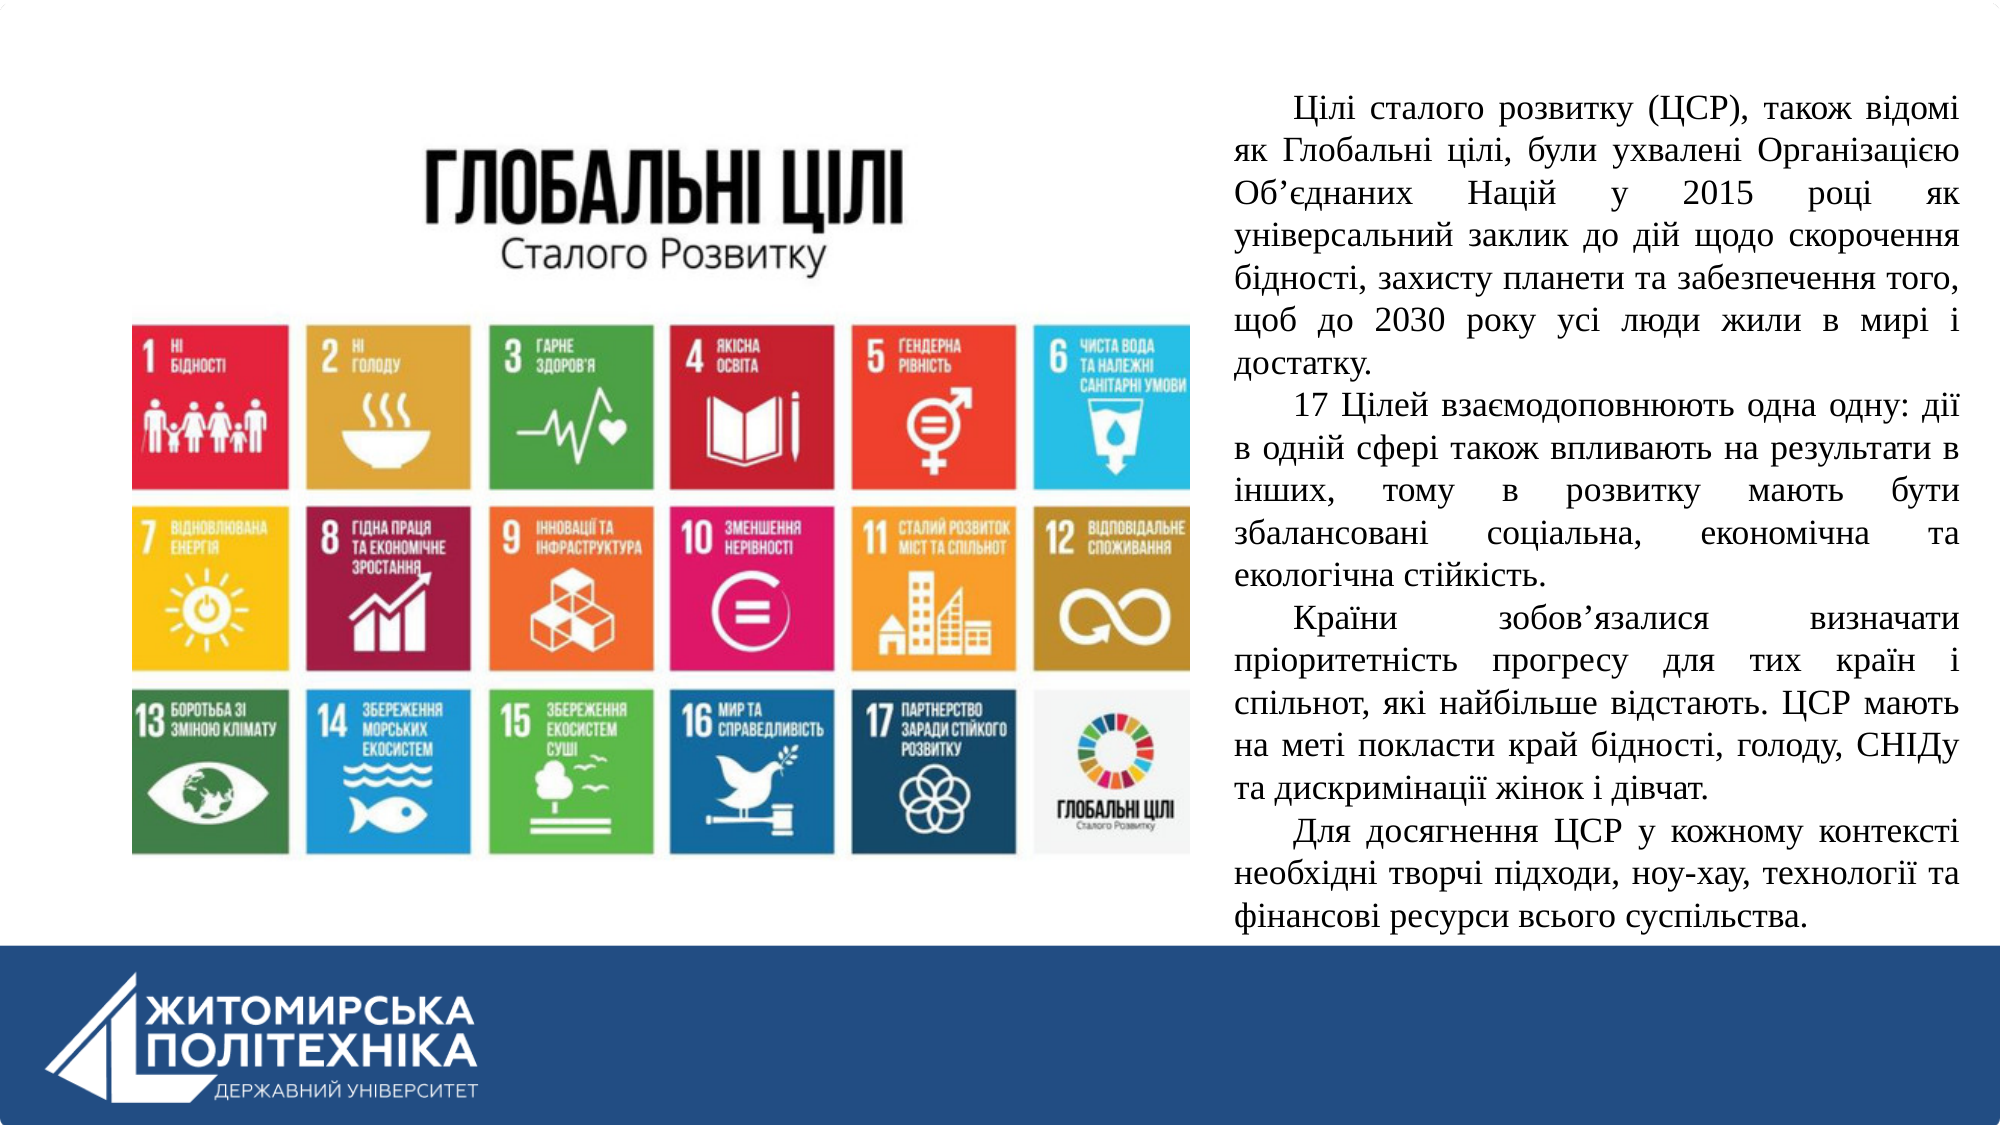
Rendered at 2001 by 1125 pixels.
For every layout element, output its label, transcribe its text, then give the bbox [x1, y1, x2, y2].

text_box Цілі сталого розвитку (ЦСР), також відомі як Глобальні цілі, були ухвалені Організацією Об’єднаних Націй у 2015 році як універсальний заклик до дій щодо скорочення бідності, захисту планети та забезпечення того, щоб до 2030 року усі люди жили в мирі і достатку. 17 Цілей взаємодоповнюють одна одну: дії в одній сфері також впливають на результати в інших, тому в розвитку мають бути збалансовані соціальна, економічна та екологічна стійкість. Країни зобов’язалися визначати пріоритетність прогресу для тих країн і спільнот, які найбільше відстають. ЦСР мають на меті покласти край бідності, голоду, СНІДу та дискримінації жінок і дівчат. Для досягнення ЦСР у кожному контексті необхідні творчі підходи, ноу-хау, технології та фінансові ресурси всього суспільства. [1219, 76, 1975, 984]
picture [0, 3, 2000, 1125]
